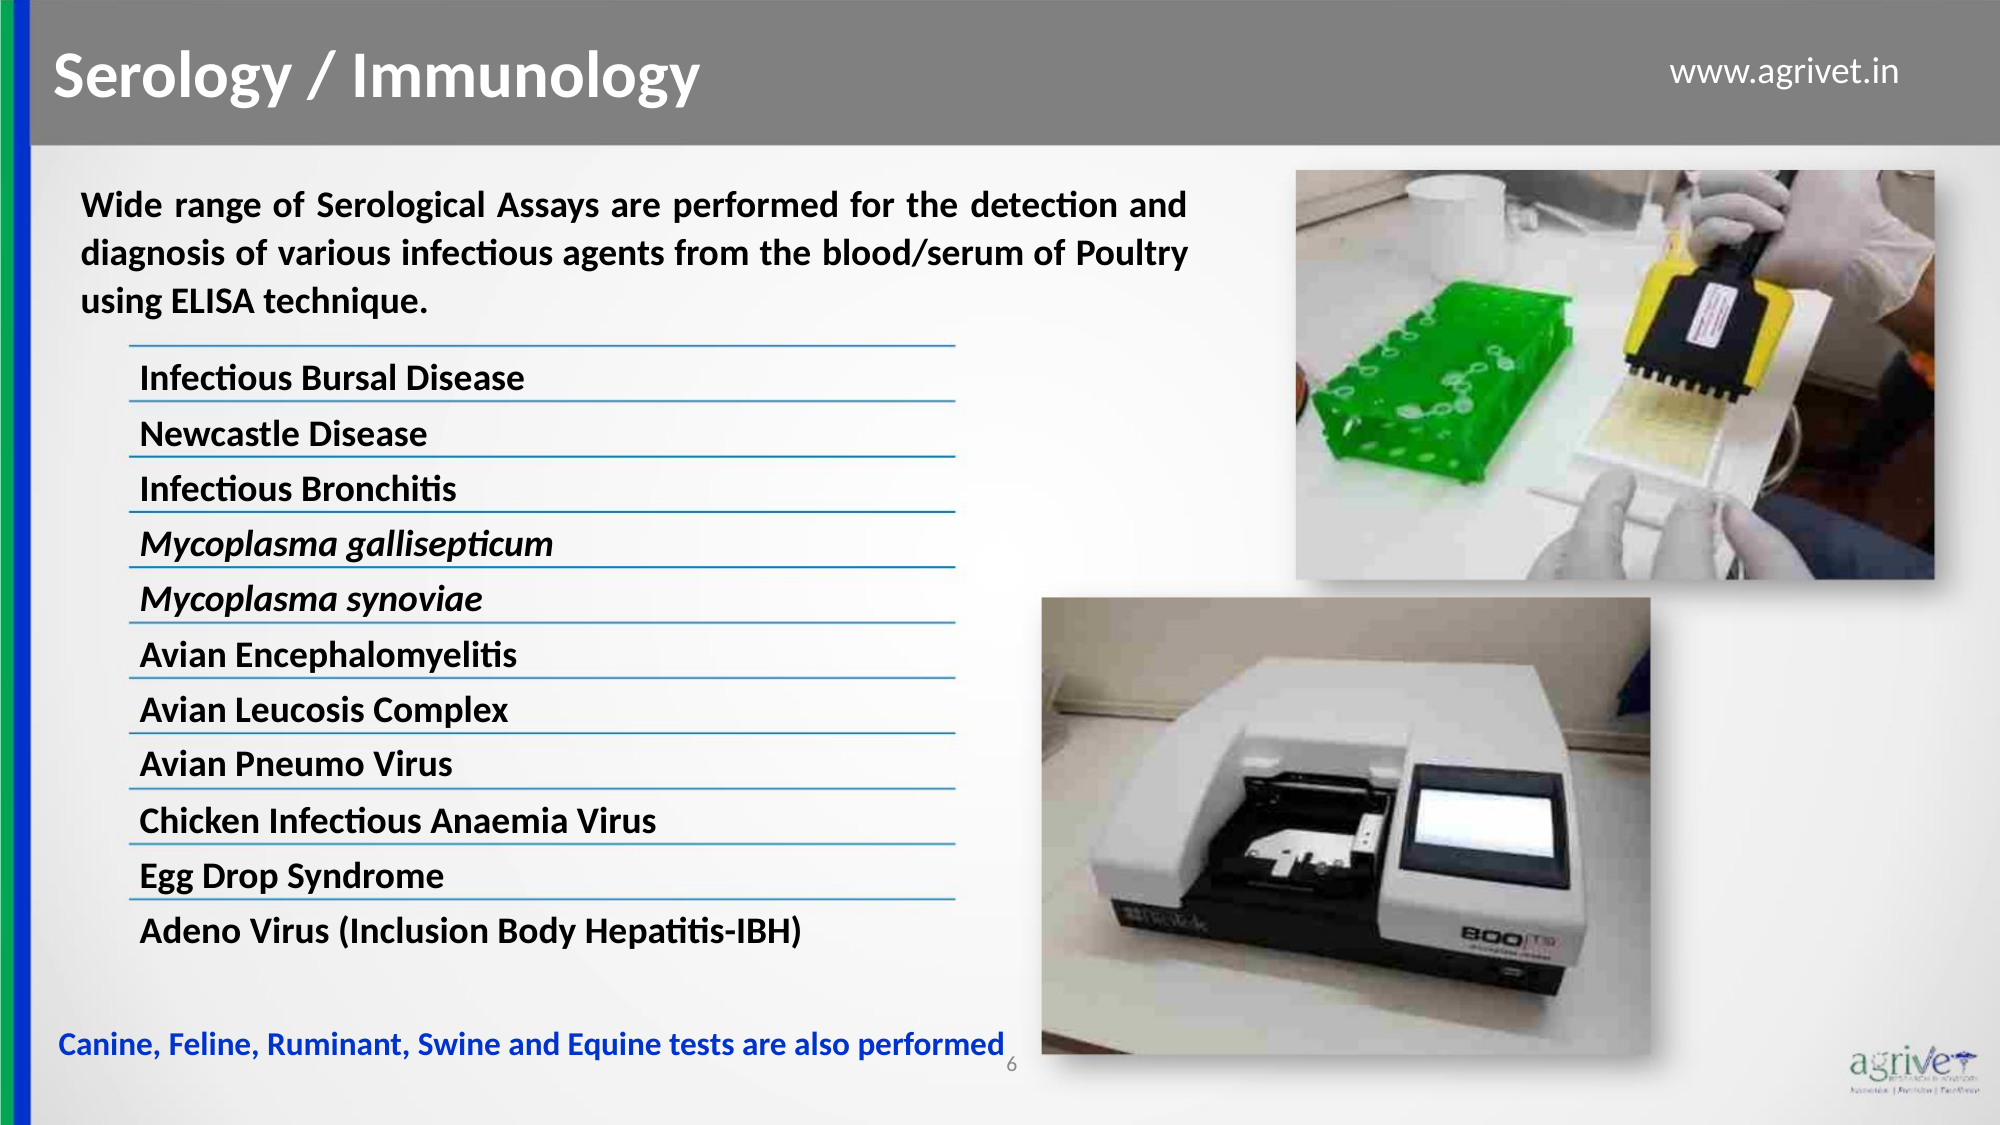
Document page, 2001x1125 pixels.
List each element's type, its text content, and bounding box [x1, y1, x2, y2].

text_box Adeno Virus (Inclusion Body Hepatitis-IBH) [139, 913, 829, 952]
text_box Wide range of Serological Assays are performed for the detection and diagnosis of various infectious agents from the blood/serum of Poultry using ELISA technique. [80, 187, 1217, 322]
text_box [0, 0, 2000, 1125]
text_box Infectious Bronchitis [139, 471, 484, 509]
text_box Infectious Bursal Disease Newcastle Disease [139, 360, 552, 454]
text_box Serology / Immunology [53, 43, 726, 111]
text_box Mycoplasma gallisepticum Mycoplasma synoviae [139, 526, 580, 620]
text_box www.agrivet.in [1669, 53, 1928, 92]
text_box Canine, Feline, Ruminant, Swine and Equine tests are also performed6 [58, 1042, 1037, 1076]
text_box Avian Encephalomyelitis Avian Leucosis Complex Avian Pneumo Virus [139, 637, 545, 785]
text_box Chicken Infectious Anaemia Virus Egg Drop Syndrome [139, 803, 684, 896]
